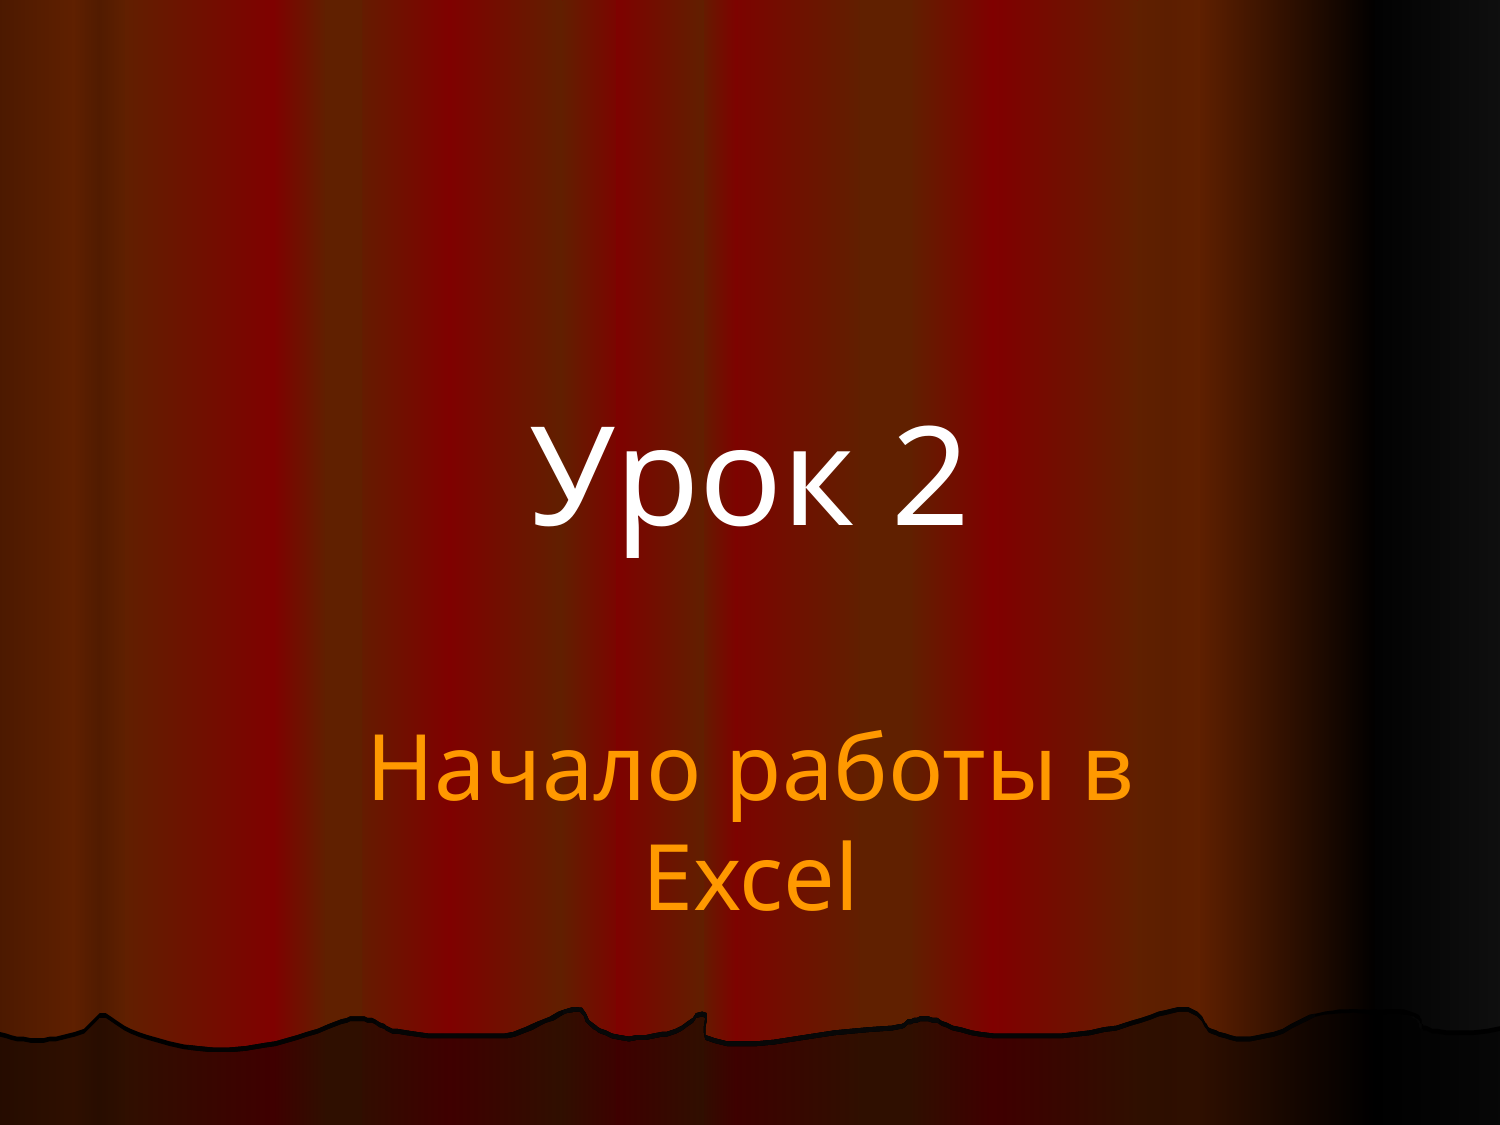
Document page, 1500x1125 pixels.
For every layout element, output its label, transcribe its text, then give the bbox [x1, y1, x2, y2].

subtitle Начало работы в Excel [238, 701, 1264, 961]
title Урок 2 [112, 349, 1388, 591]
